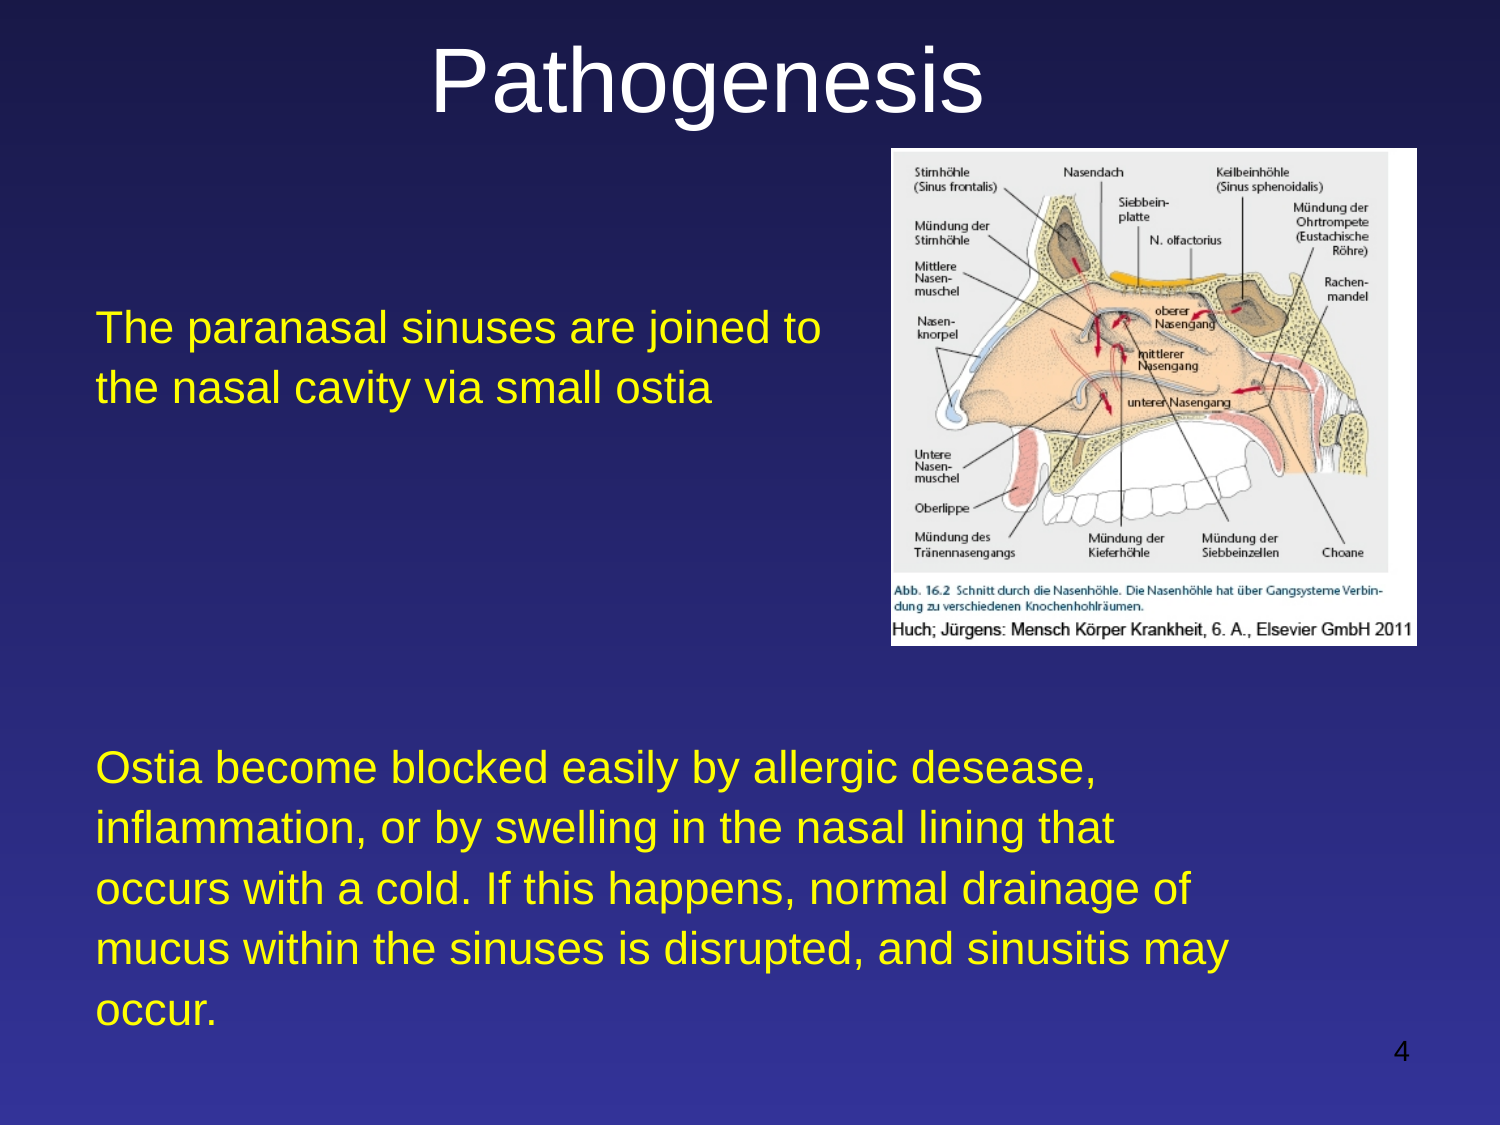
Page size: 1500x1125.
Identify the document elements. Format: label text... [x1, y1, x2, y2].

text_box Pathogenesis [95, 7, 1321, 145]
text_box The paranasal sinuses are joined to the nasal cavity via small ostia Ostia become blocked easily by allergic desease, inflammation, or by swelling in the nasal lining that occurs with a cold. If this happens, normal drainage of mucus within the sinuses is disrupted, and sinusitis may occur. [5, 284, 1260, 1103]
picture [891, 148, 1417, 646]
text_box 4 [1260, 1024, 1425, 1103]
